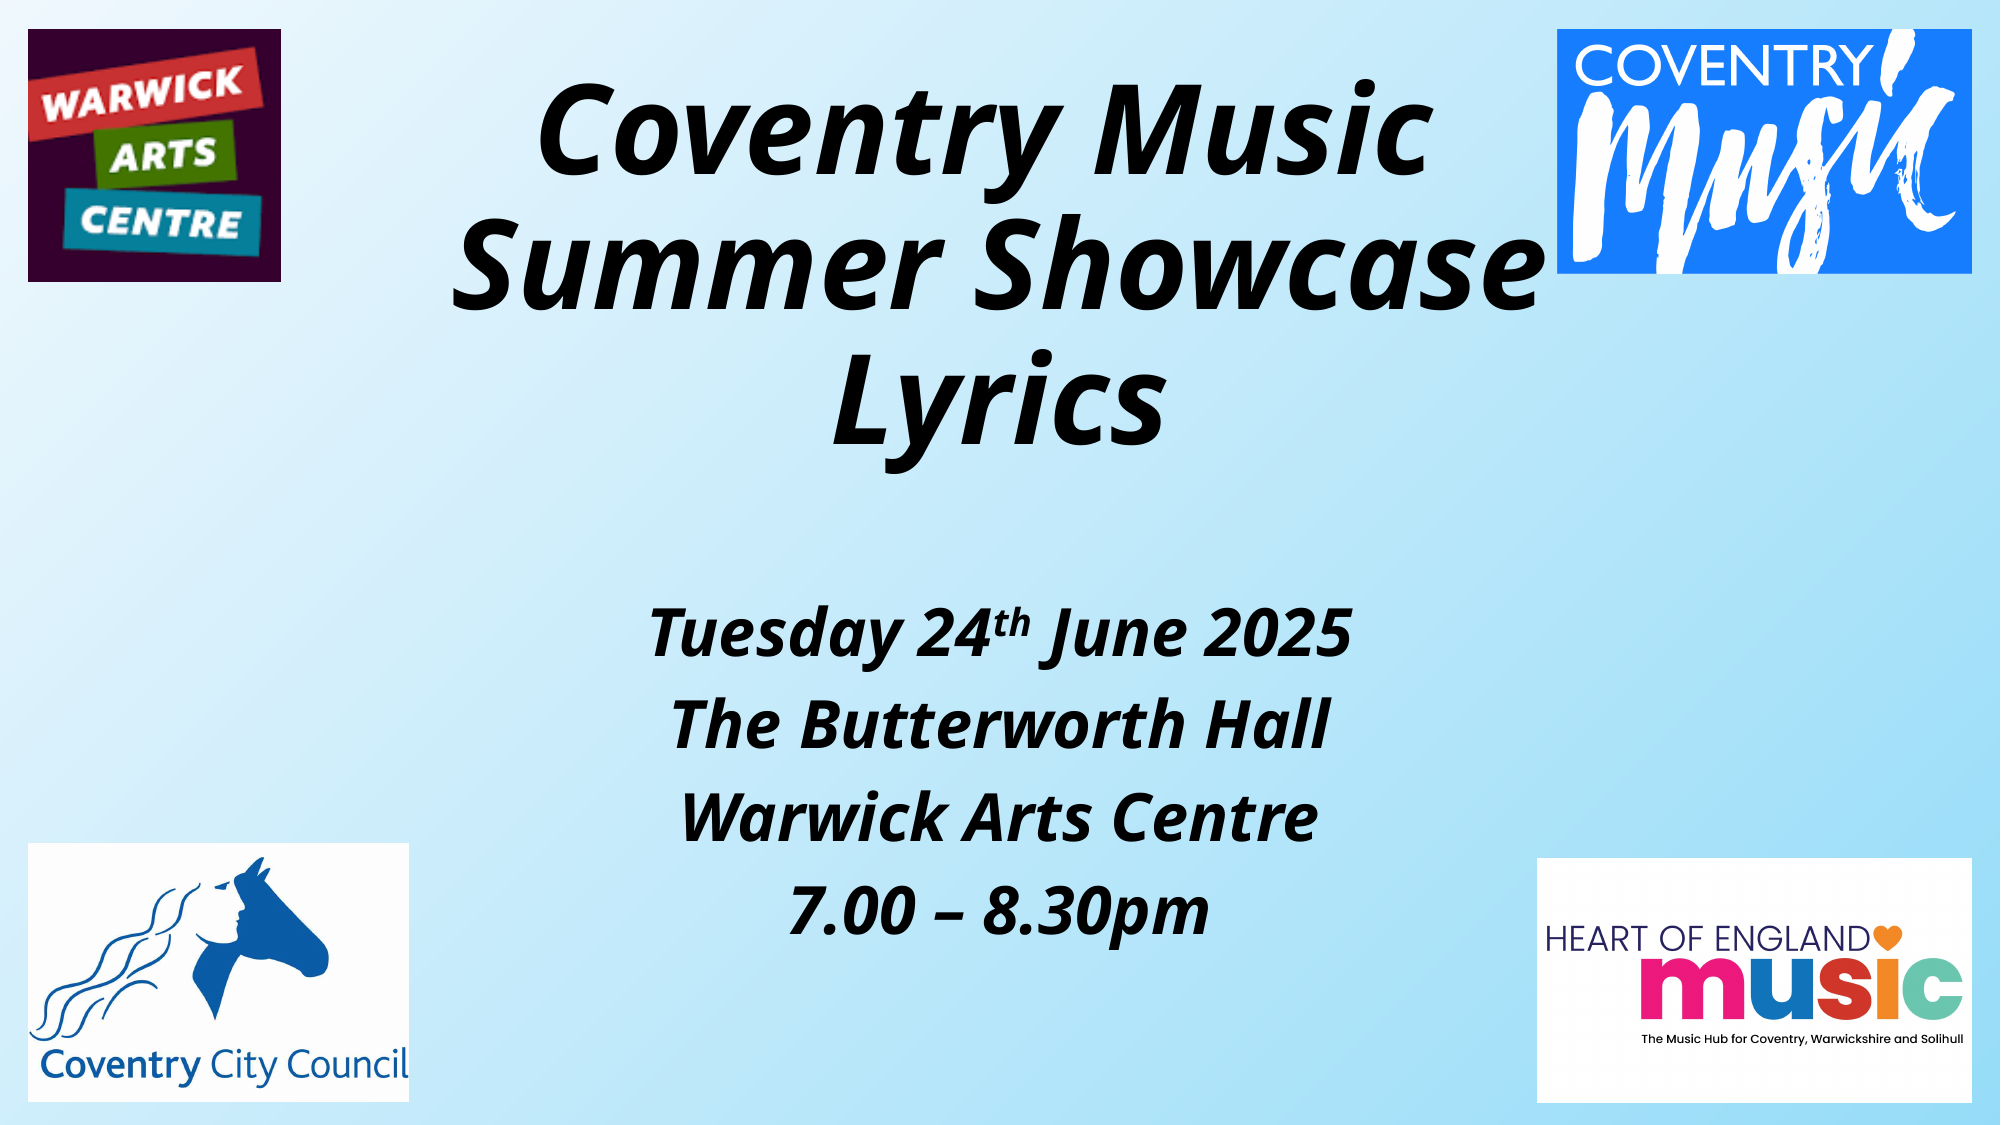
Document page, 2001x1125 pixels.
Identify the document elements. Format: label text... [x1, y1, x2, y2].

subtitle Tuesday 24th June 2025 The Butterworth Hall Warwick Arts Centre 7.00 – 8.30pm [249, 590, 1750, 965]
title Coventry Music Summer Showcase Lyrics [249, 87, 1750, 480]
picture [28, 843, 410, 1102]
picture [1537, 857, 1972, 1103]
picture [1557, 29, 1972, 275]
picture [28, 29, 281, 282]
